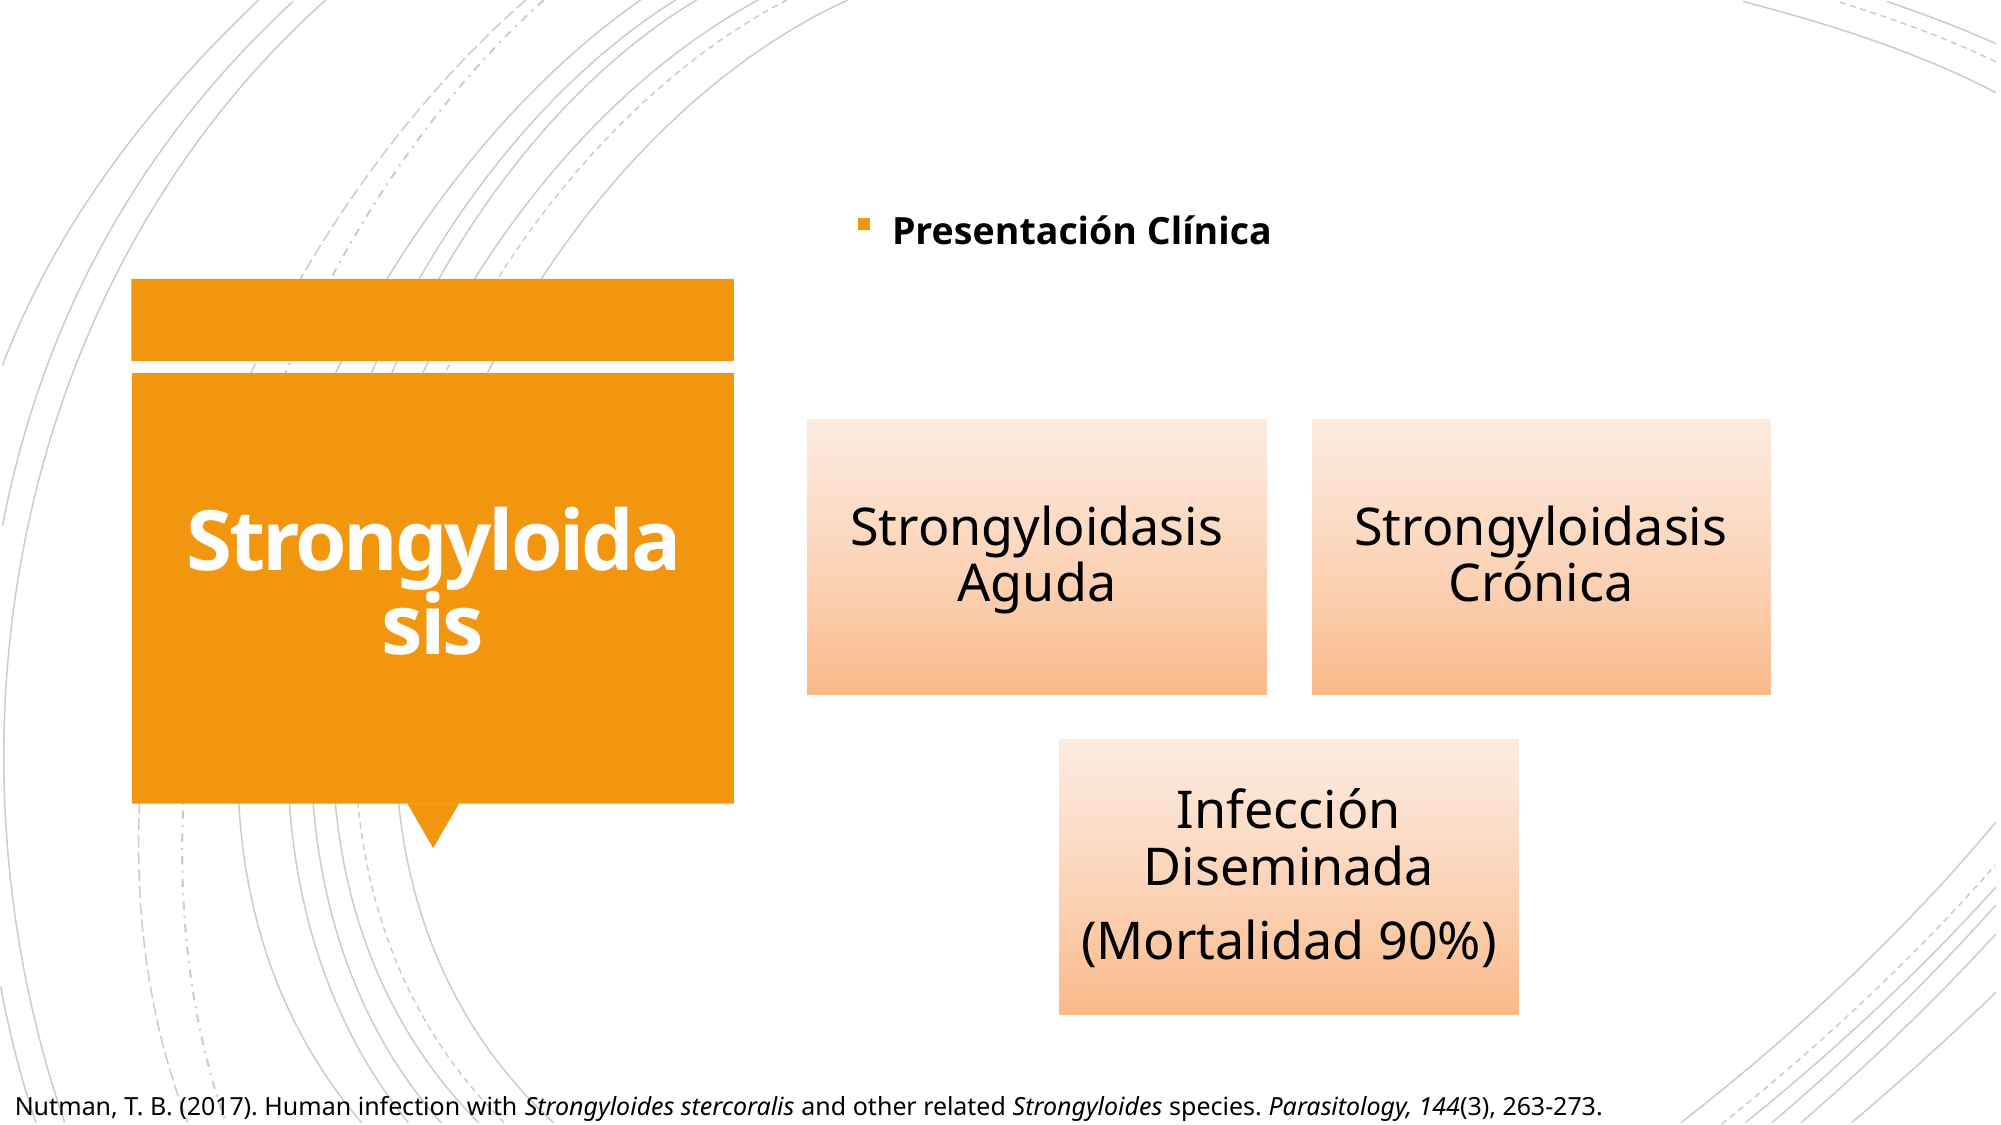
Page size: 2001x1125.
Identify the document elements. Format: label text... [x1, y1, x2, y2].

title Strongyloidasis [145, 385, 720, 789]
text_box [807, 356, 1771, 1078]
list Presentación Clínica [839, 131, 1871, 319]
text_box Nutman, T. B. (2017). Human infection with Strongyloides stercoralis and other related Strongyloides species. Parasitology, 144(3), 263-273. [0, 1082, 1905, 1125]
